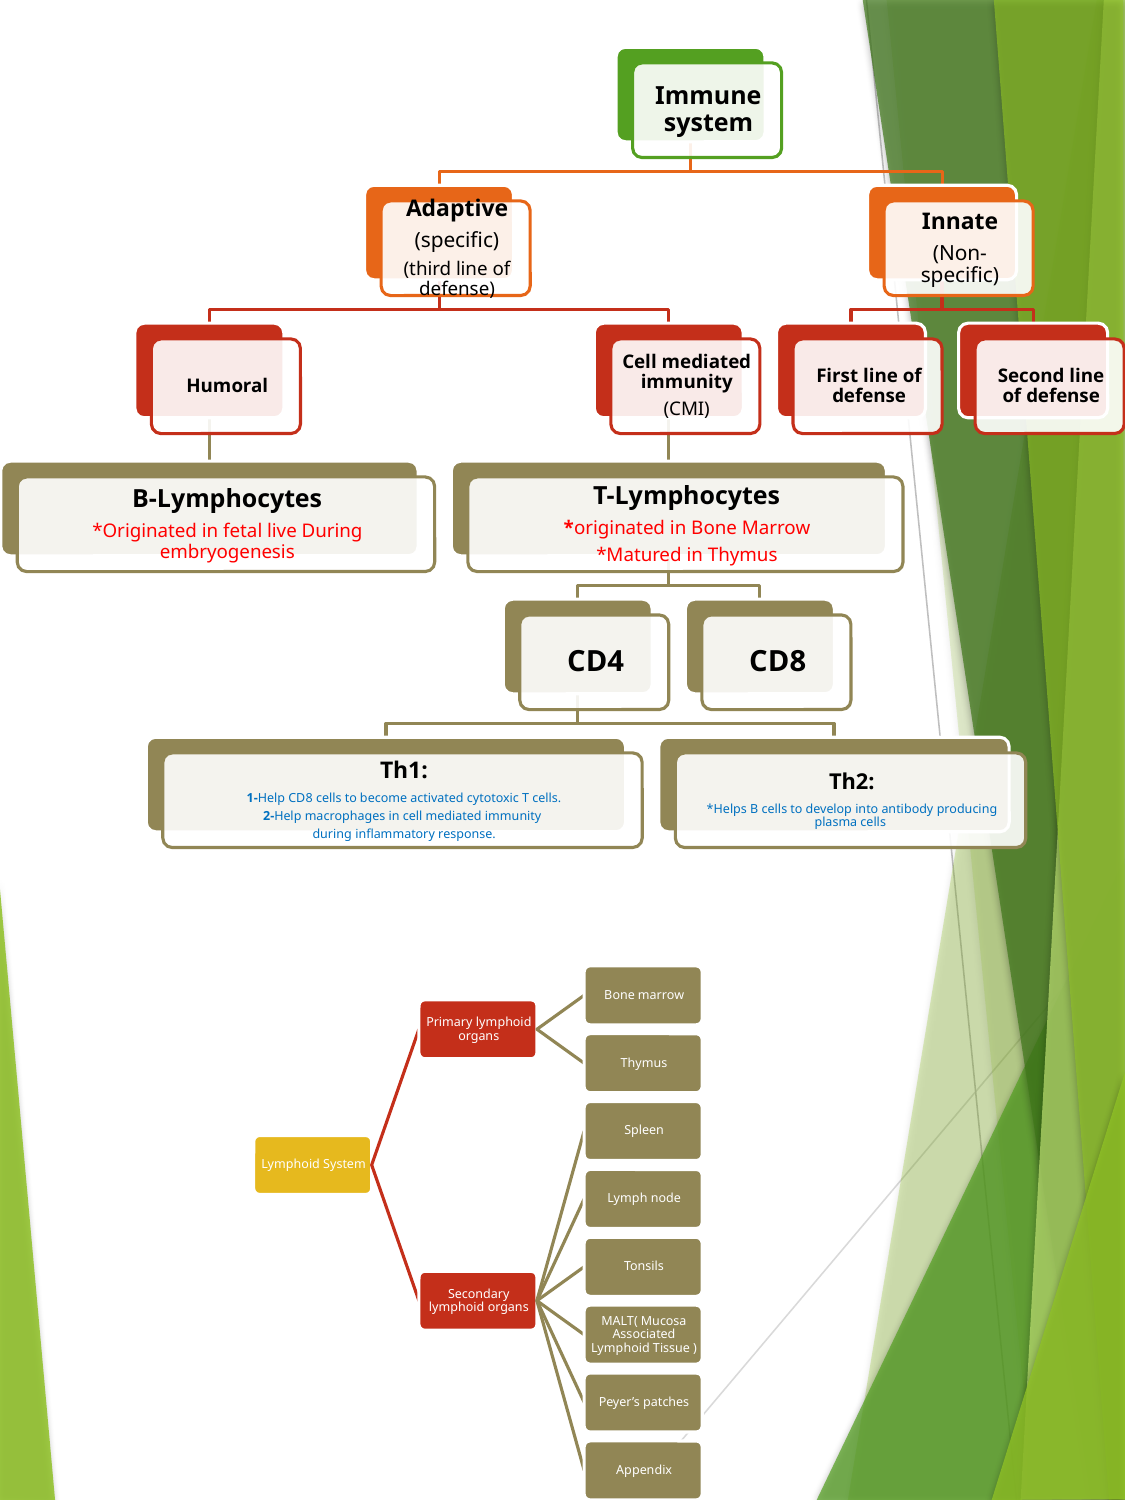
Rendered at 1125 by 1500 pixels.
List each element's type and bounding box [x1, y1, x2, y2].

text_box [0, 0, 1125, 896]
text_box [92, 965, 864, 1500]
